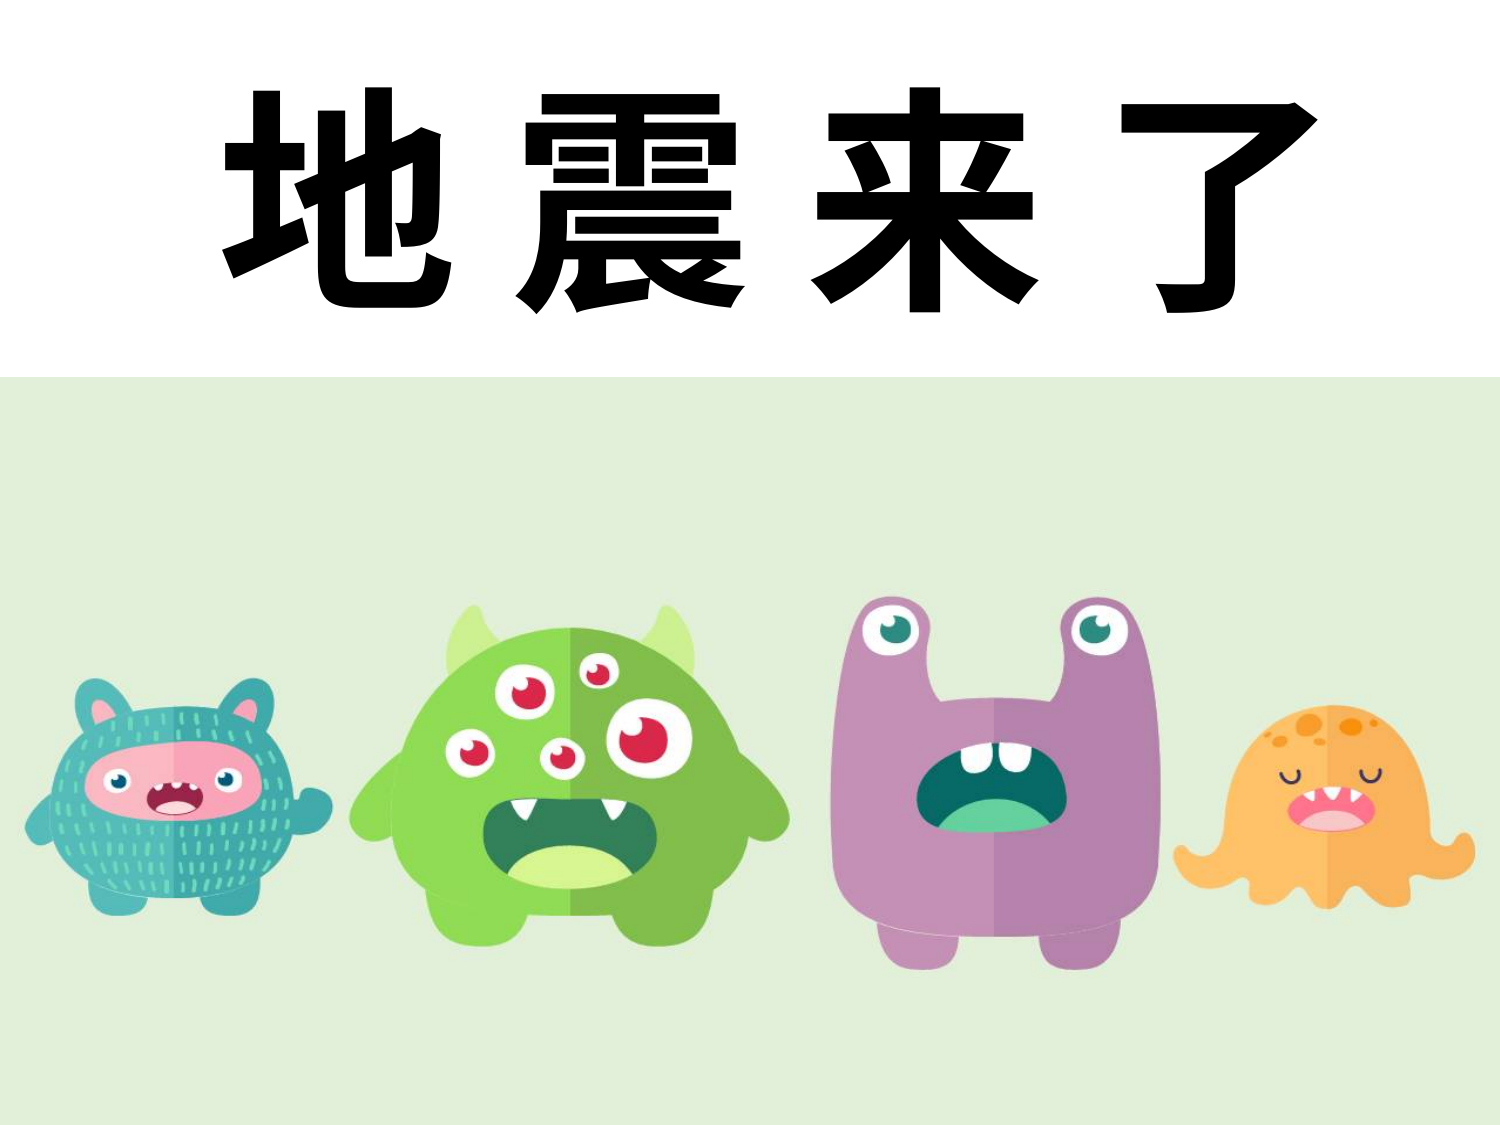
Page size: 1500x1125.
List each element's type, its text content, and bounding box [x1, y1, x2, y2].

text_box 地 震 来 了 [145, 44, 1412, 347]
picture [0, 376, 1500, 1125]
